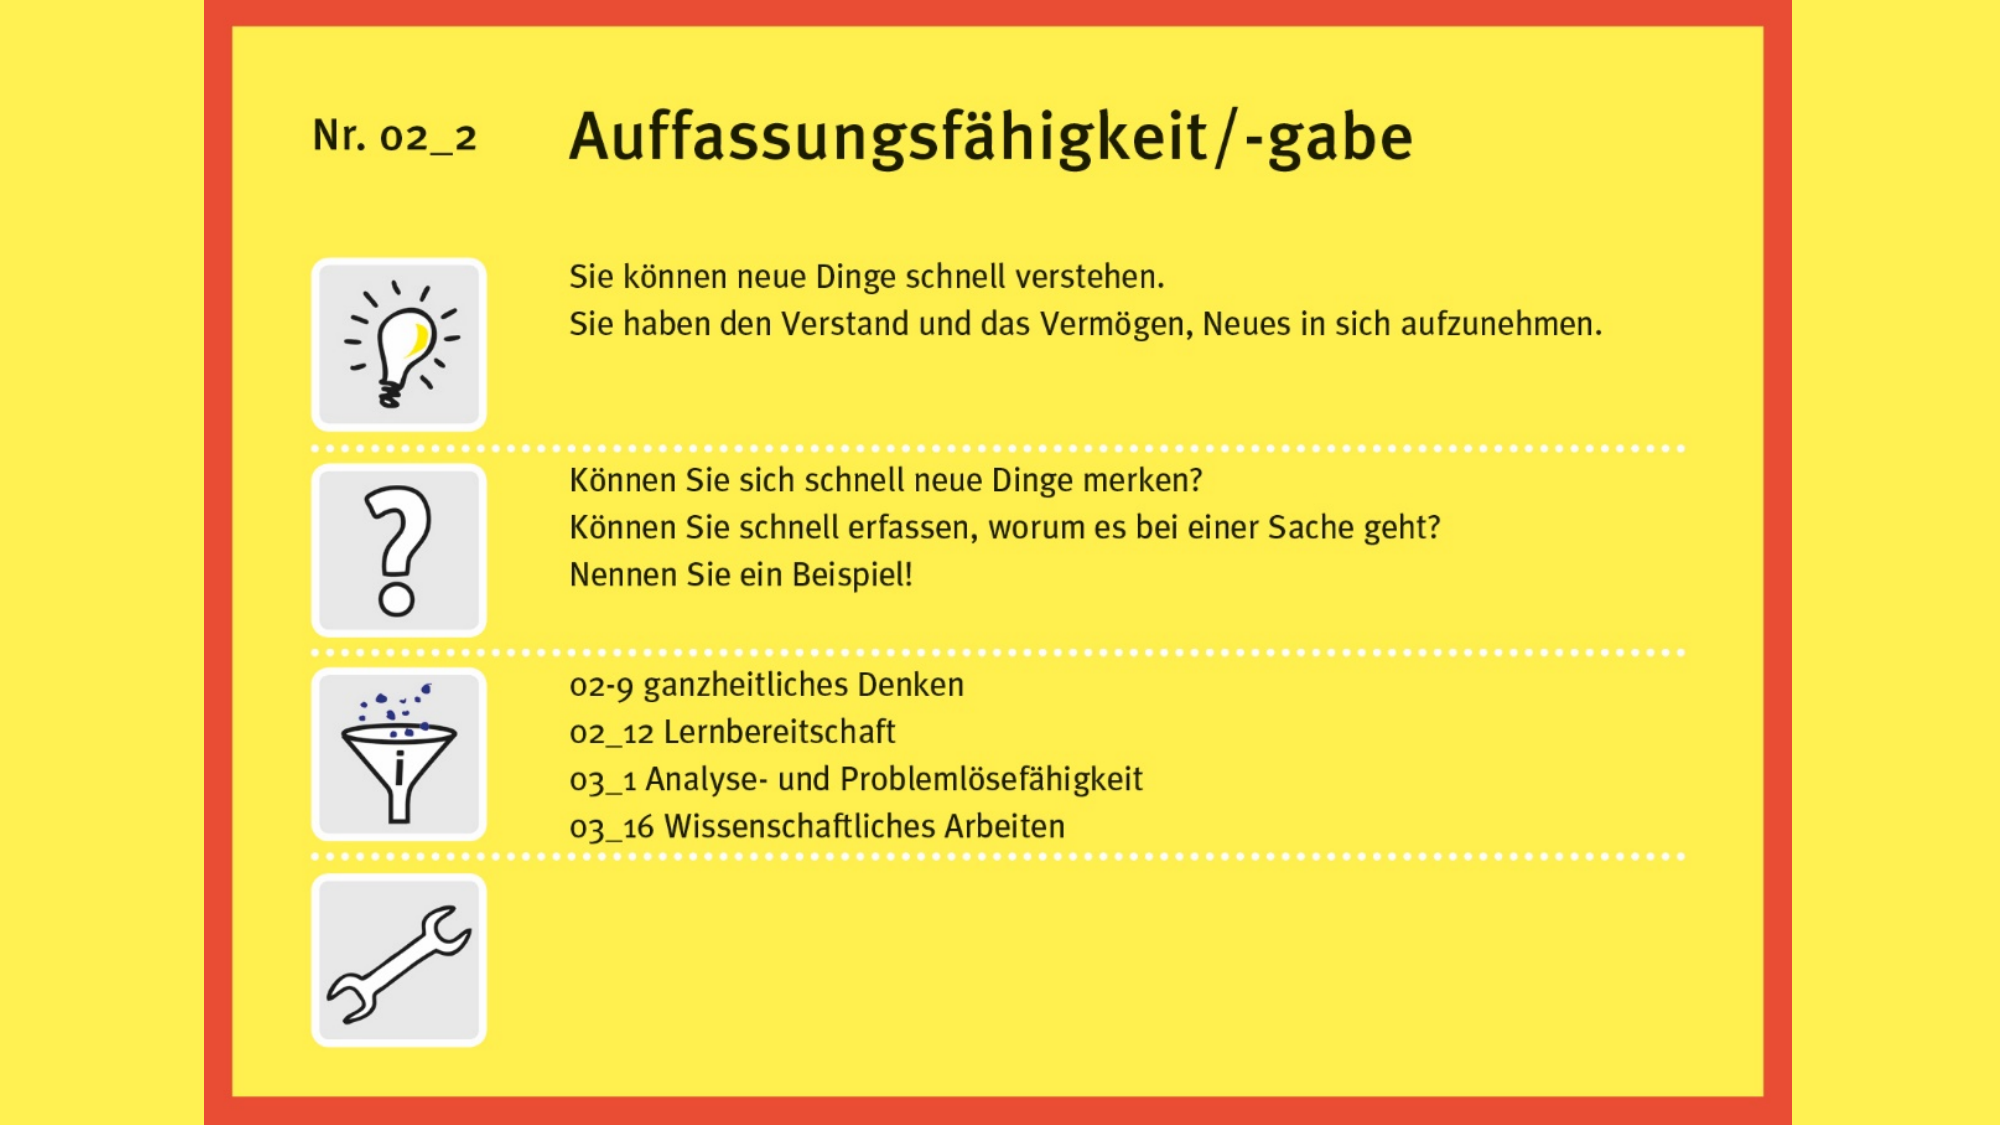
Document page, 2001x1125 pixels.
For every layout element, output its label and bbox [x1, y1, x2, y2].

picture [204, 0, 1792, 1125]
